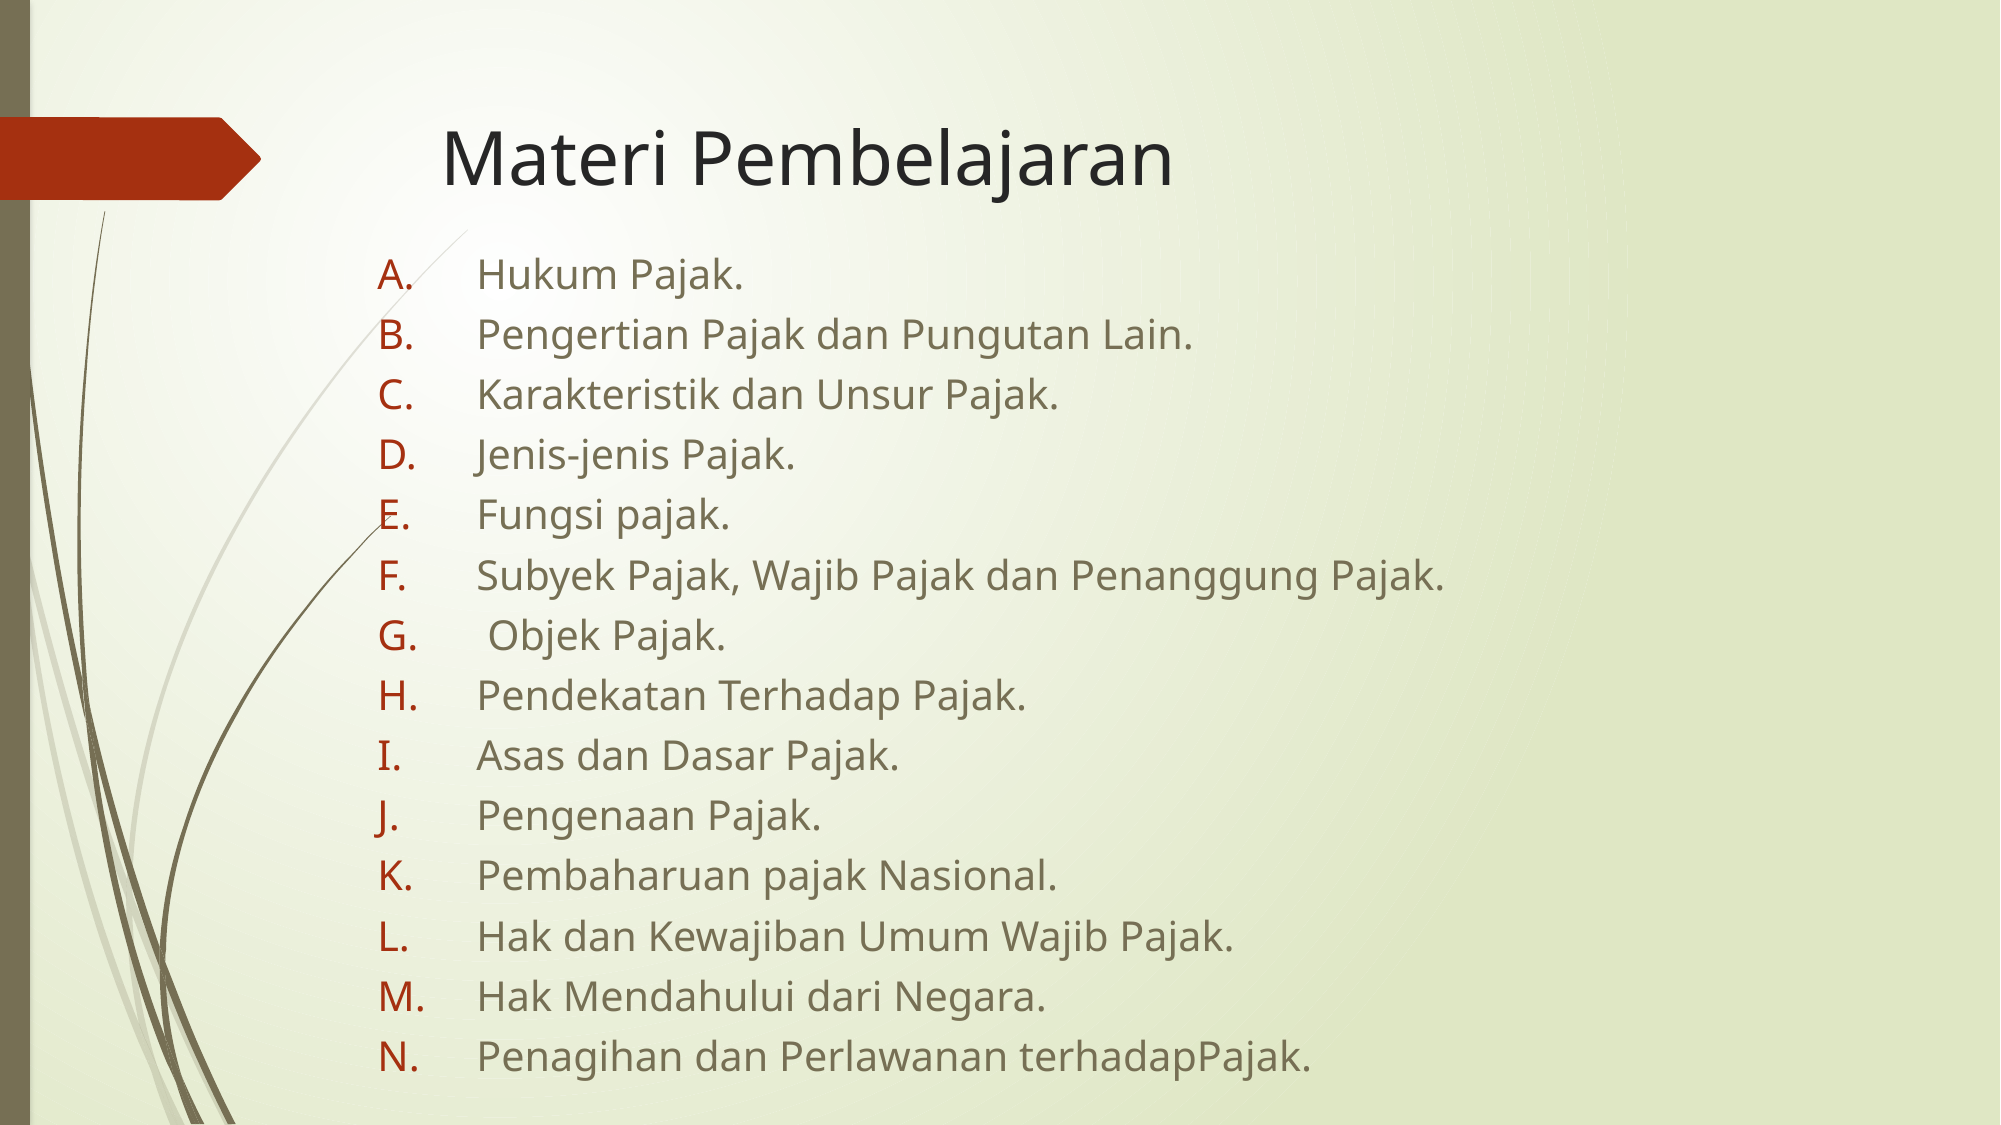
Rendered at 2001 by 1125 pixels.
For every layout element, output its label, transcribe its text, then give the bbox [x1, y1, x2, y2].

title Materi Pembelajaran [425, 102, 1888, 313]
list Hukum Pajak. Pengertian Pajak dan Pungutan Lain. Karakteristik dan Unsur Pajak. Jenis-jenis Pajak. Fungsi pajak. Subyek Pajak, Wajib Pajak dan Penanggung Pajak. Objek Pajak. Pendekatan Terhadap Pajak. Asas dan Dasar Pajak. Pengenaan Pajak. Pembaharuan pajak Nasional. Hak dan Kewajiban Umum Wajib Pajak. Hak Mendahului dari Negara. Penagihan dan Perlawanan terhadapPajak. [362, 249, 1650, 1088]
